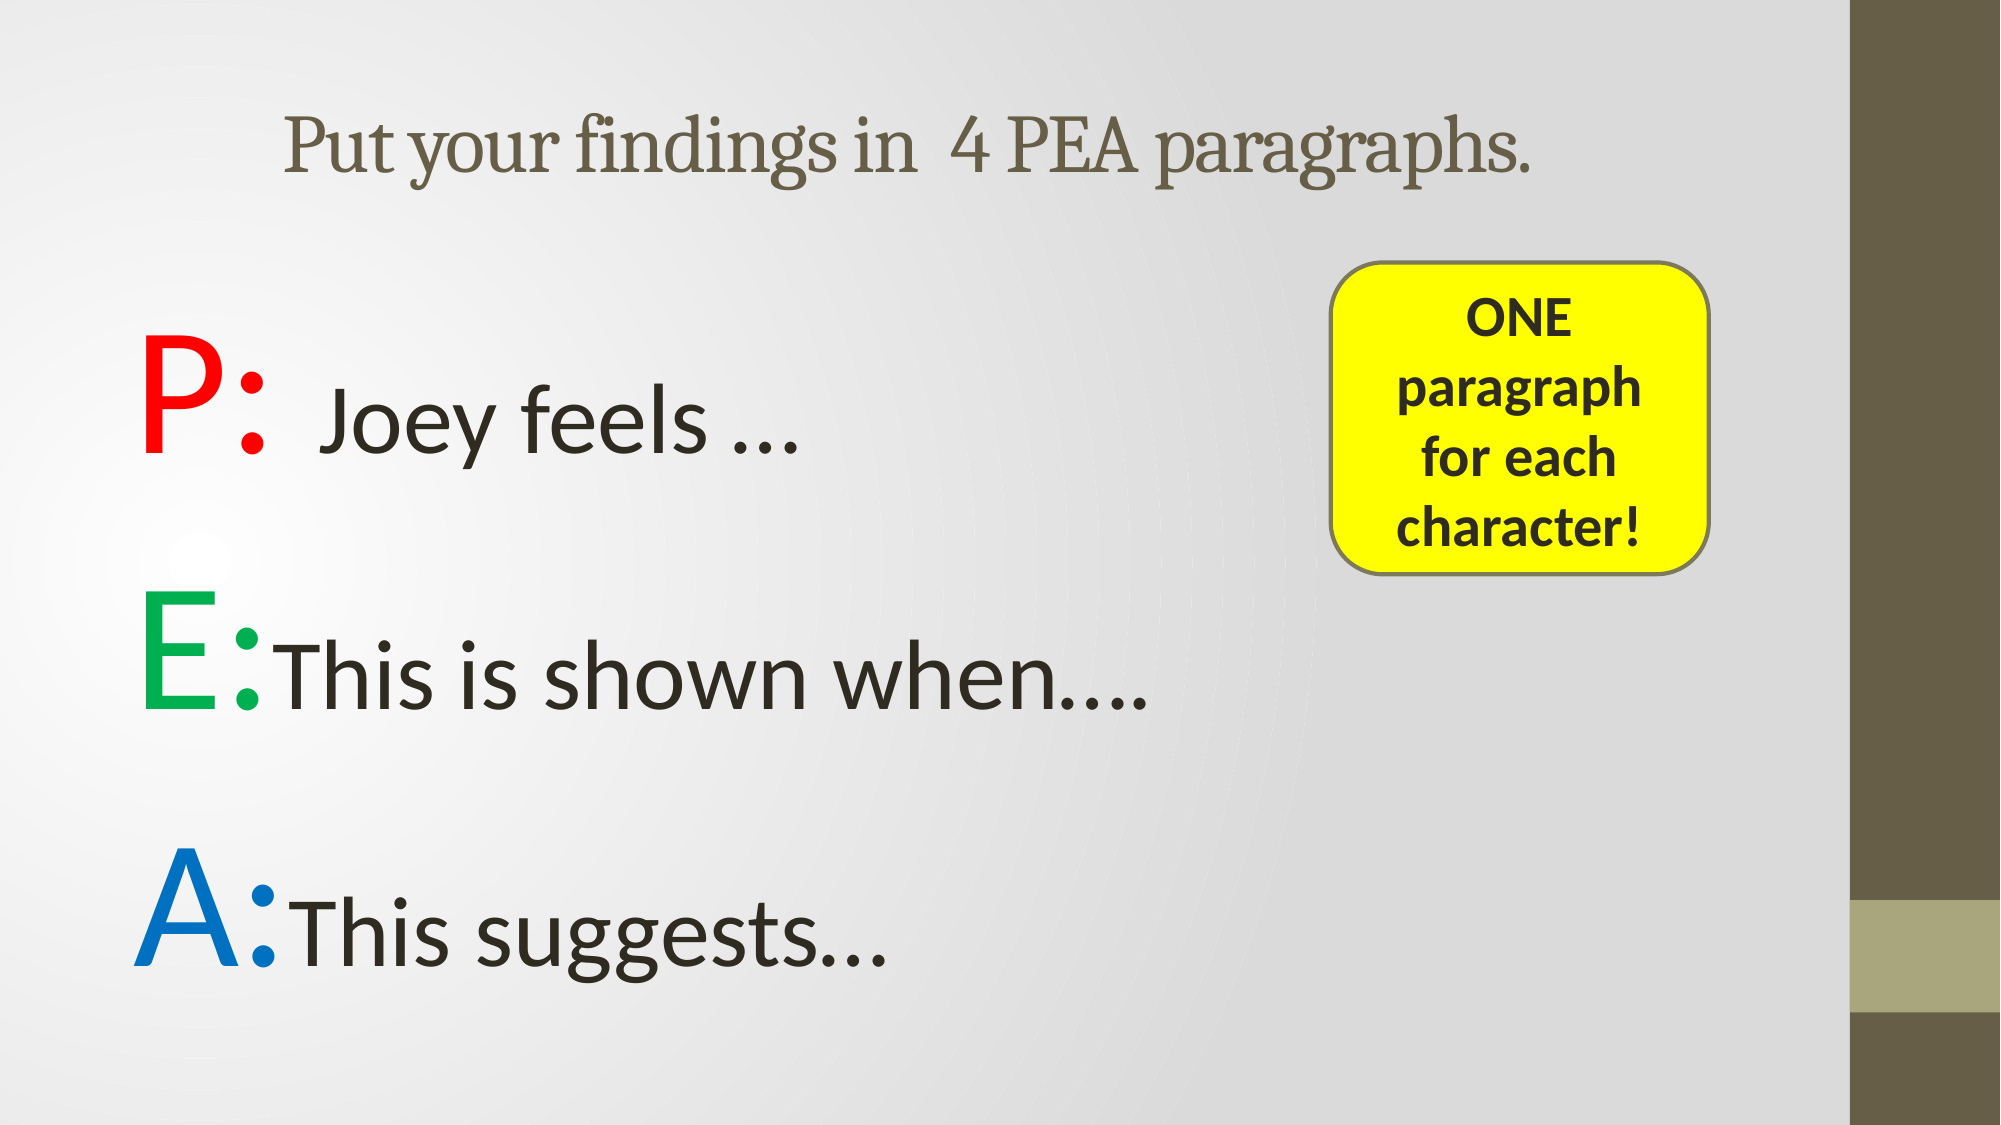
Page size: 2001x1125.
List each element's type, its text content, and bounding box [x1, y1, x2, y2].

text_box ONE paragraph for each character! [1328, 260, 1711, 577]
title Put your findings in 4 PEA paragraphs. [267, 45, 1650, 233]
list P: Joey feels … E:This is shown when…. A:This suggests… [99, 262, 1767, 1050]
